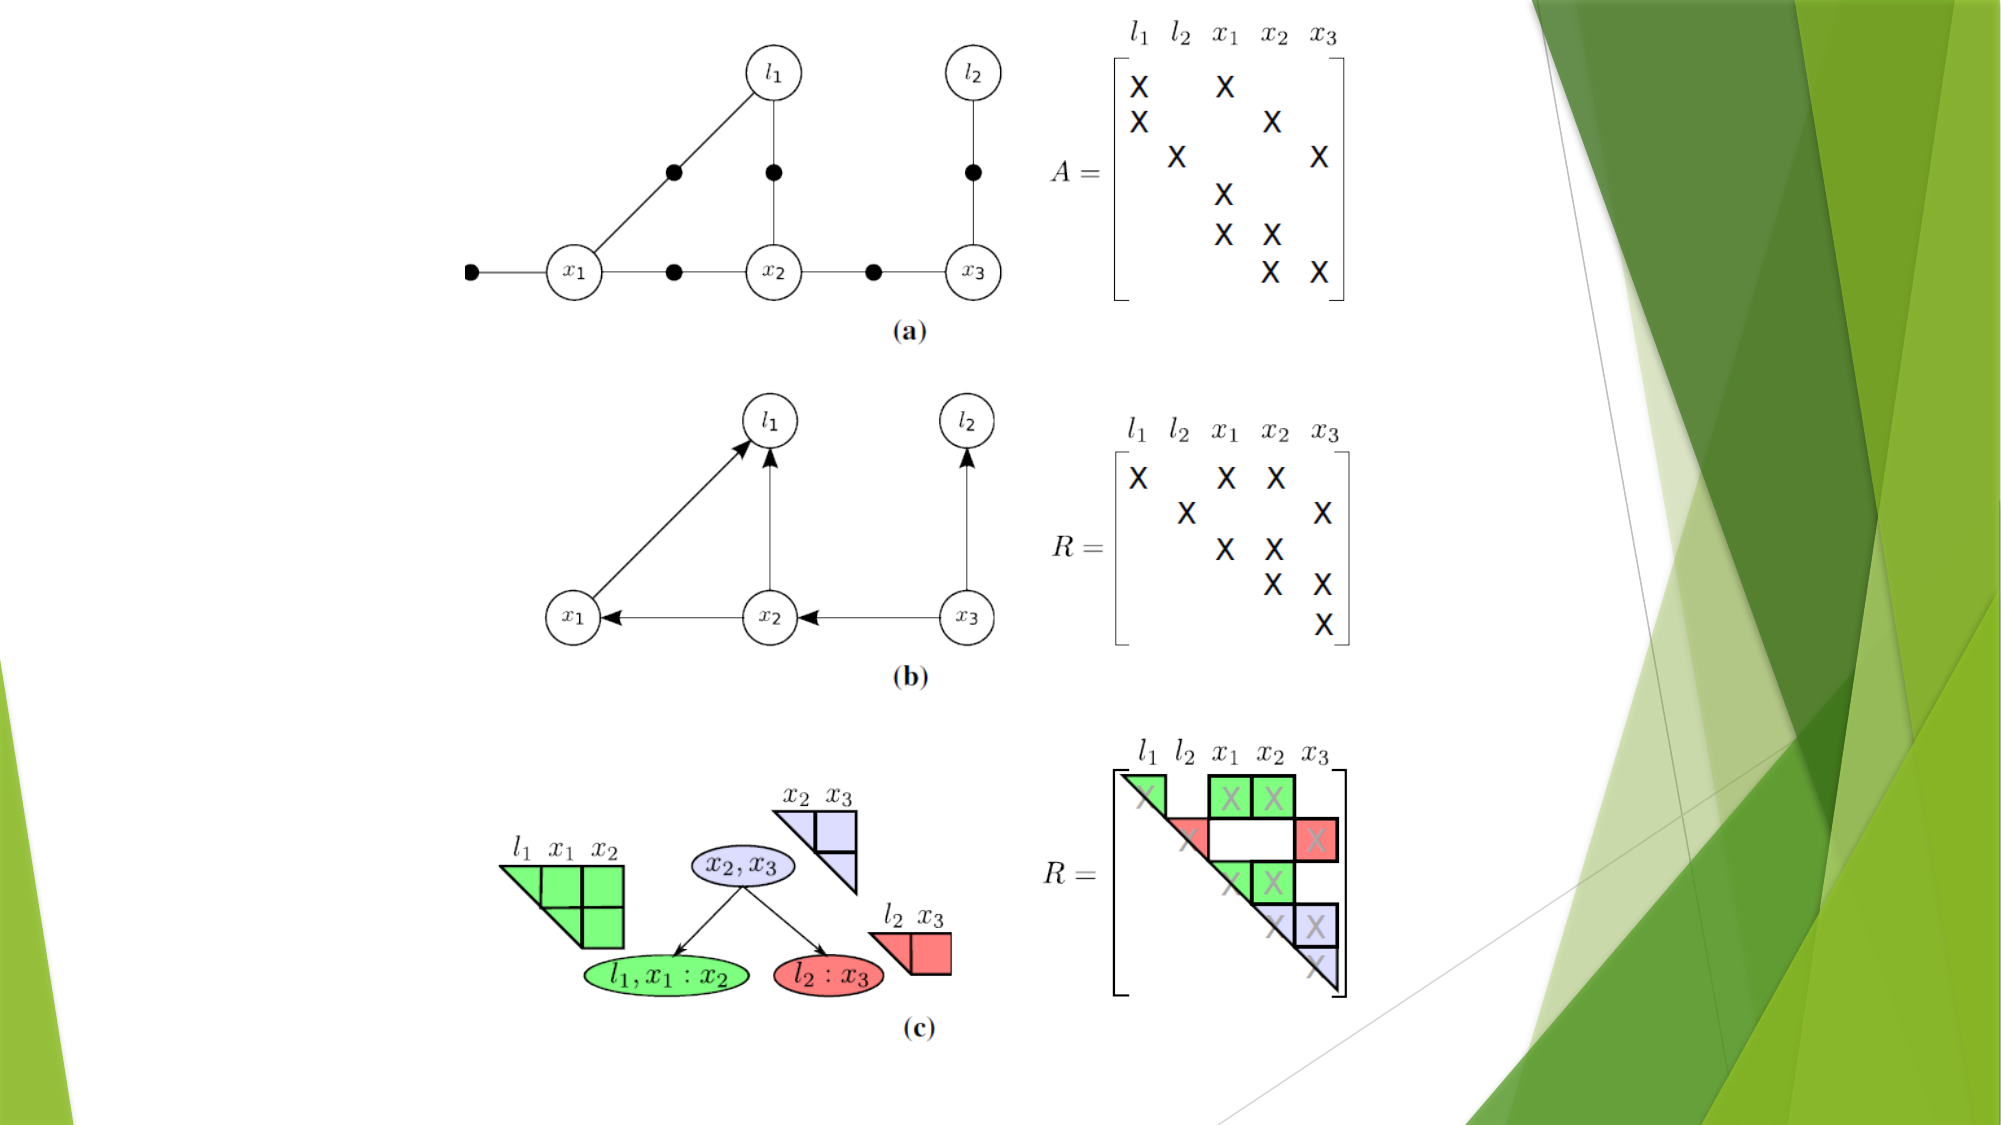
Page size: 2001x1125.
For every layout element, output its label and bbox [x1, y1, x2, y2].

picture [464, 0, 1377, 1051]
